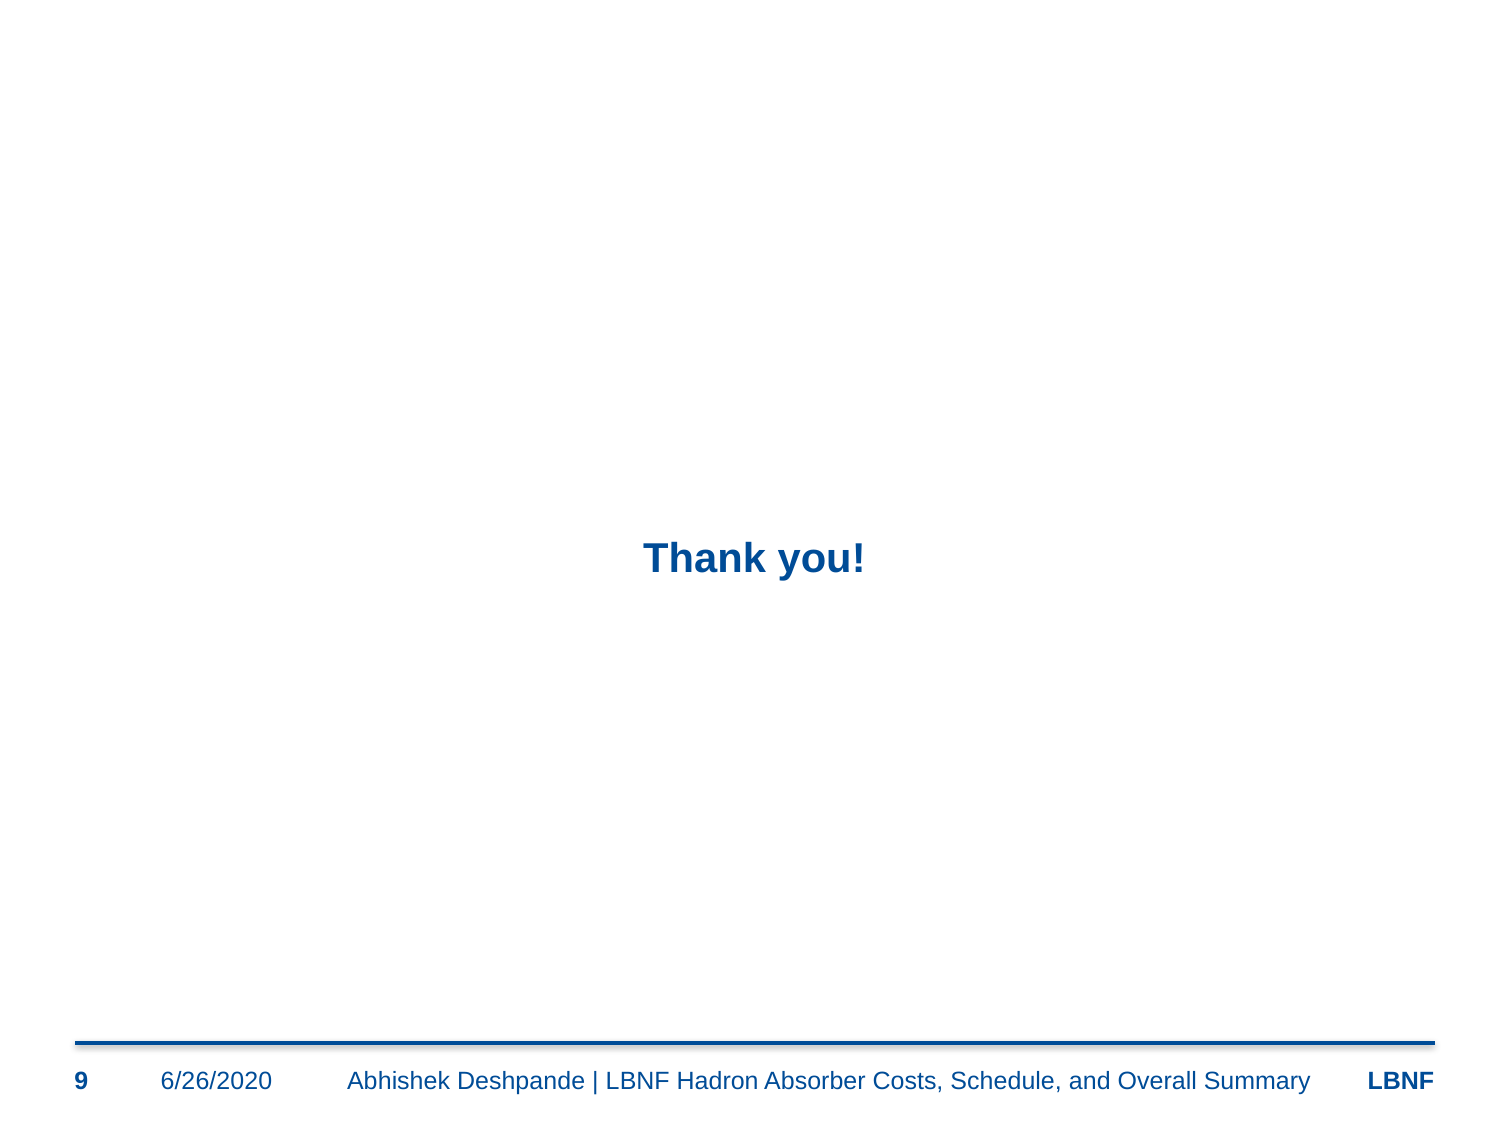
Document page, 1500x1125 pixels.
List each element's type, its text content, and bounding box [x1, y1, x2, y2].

title Thank you! [385, 530, 1123, 655]
slide_number 9 [74, 1064, 161, 1096]
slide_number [161, 1064, 347, 1096]
footer Abhishek Deshpande | LBNF Hadron Absorber Costs, Schedule, and Overall Summary [347, 1064, 1340, 1096]
